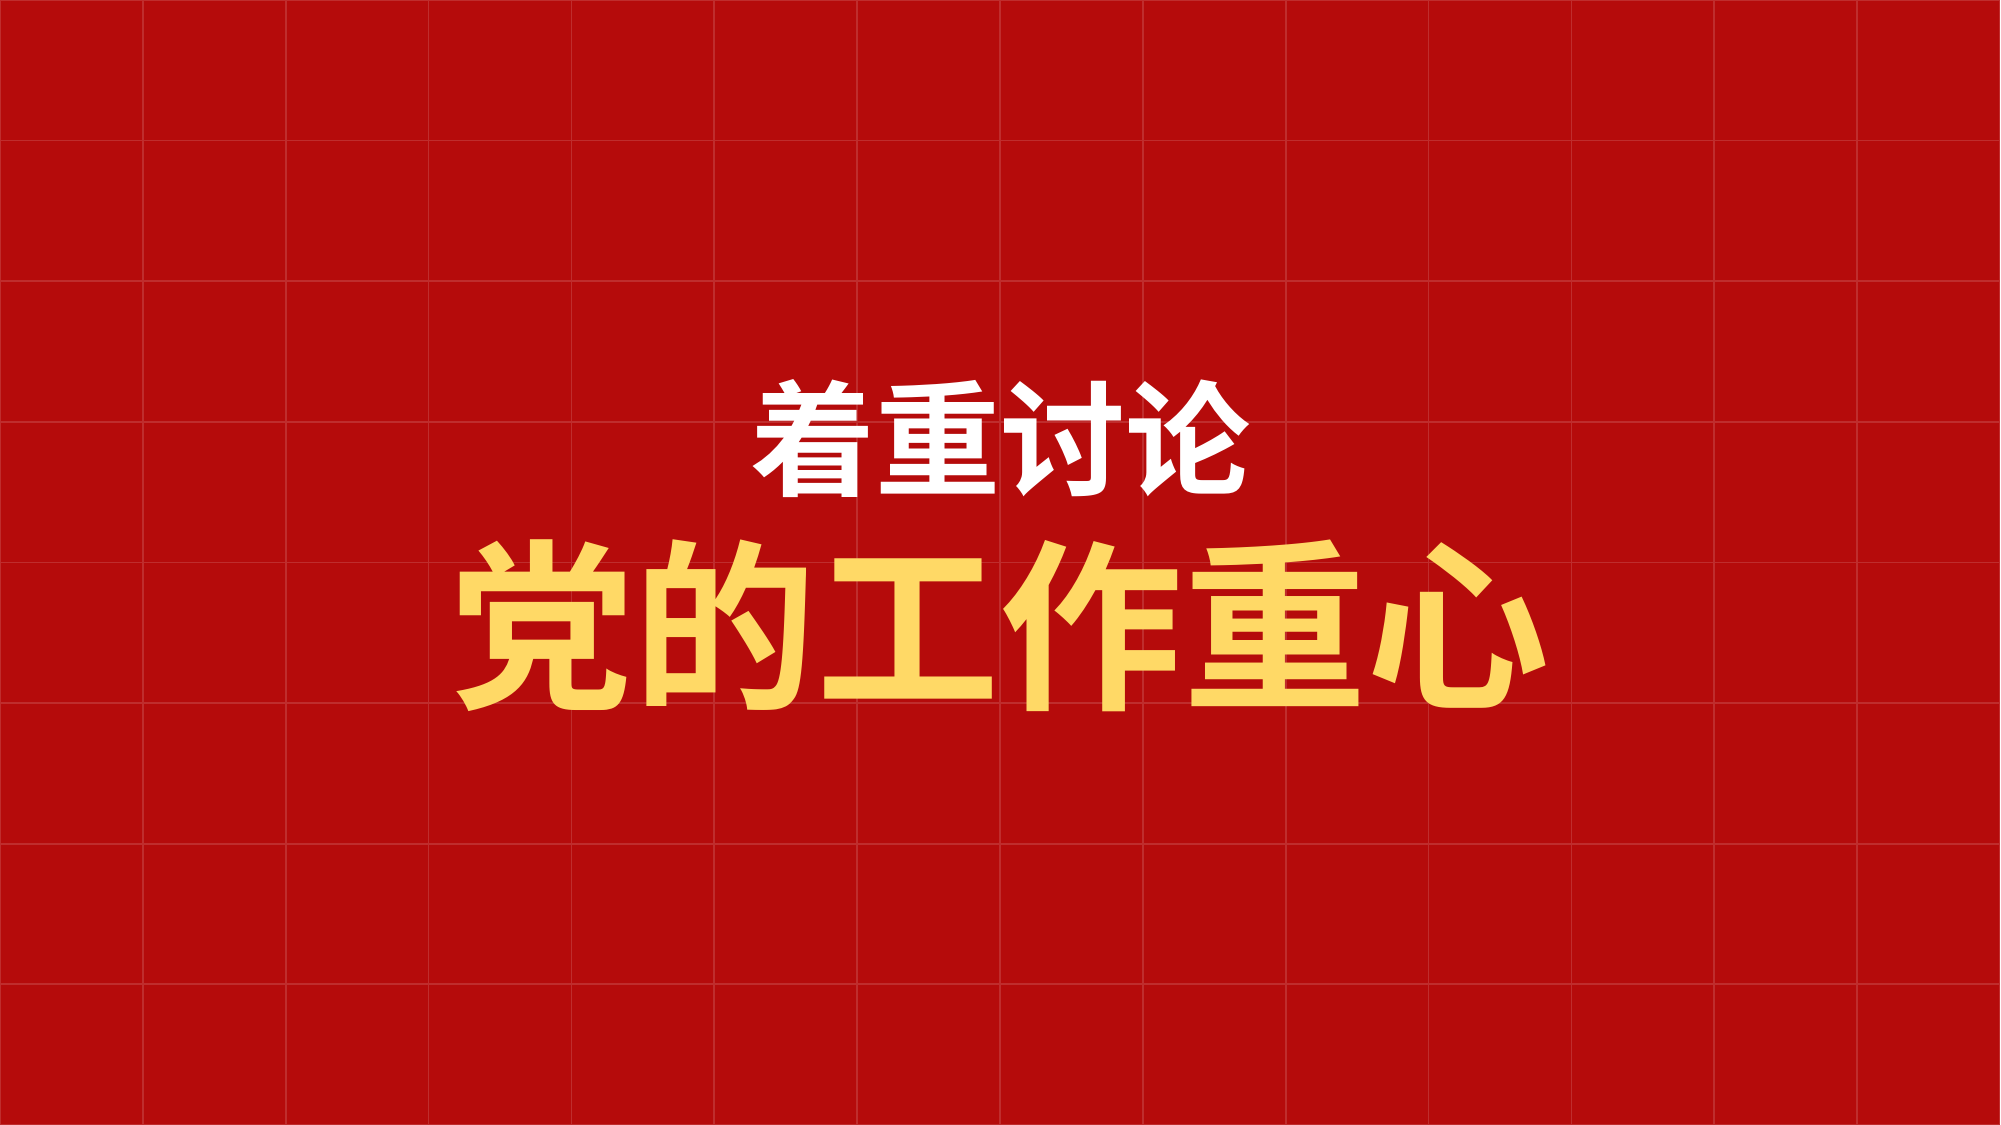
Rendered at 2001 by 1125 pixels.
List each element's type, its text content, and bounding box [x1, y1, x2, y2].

text_box 着重讨论 党的工作重心 [435, 354, 1565, 740]
